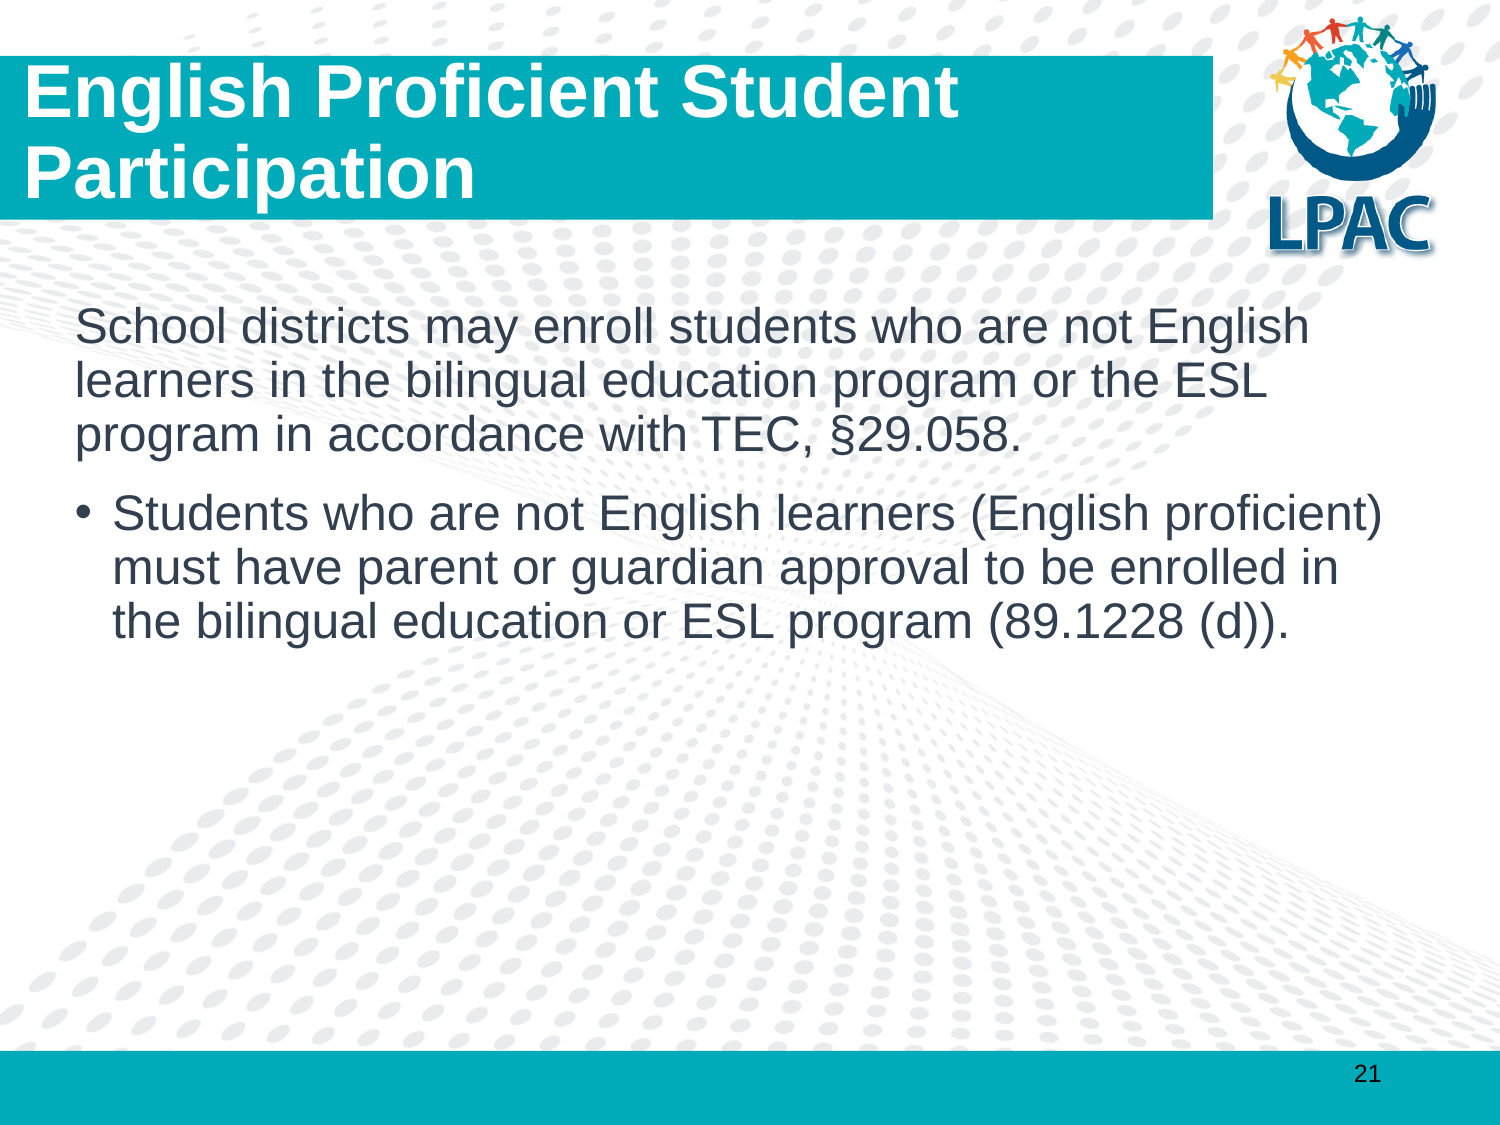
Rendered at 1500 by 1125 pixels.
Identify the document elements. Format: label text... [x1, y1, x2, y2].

slide_number ‹#› [1059, 1042, 1397, 1103]
picture [0, 0, 1500, 1050]
list School districts may enroll students who are not English learners in the bilingual education program or the ESL program in accordance with TEC, §29.058. Students who are not English learners (English proficient) must have parent or guardian approval to be enrolled in the bilingual education or ESL program (89.1228 (d)). [59, 293, 1425, 949]
title English Proficient Student Participation [8, 93, 1303, 265]
